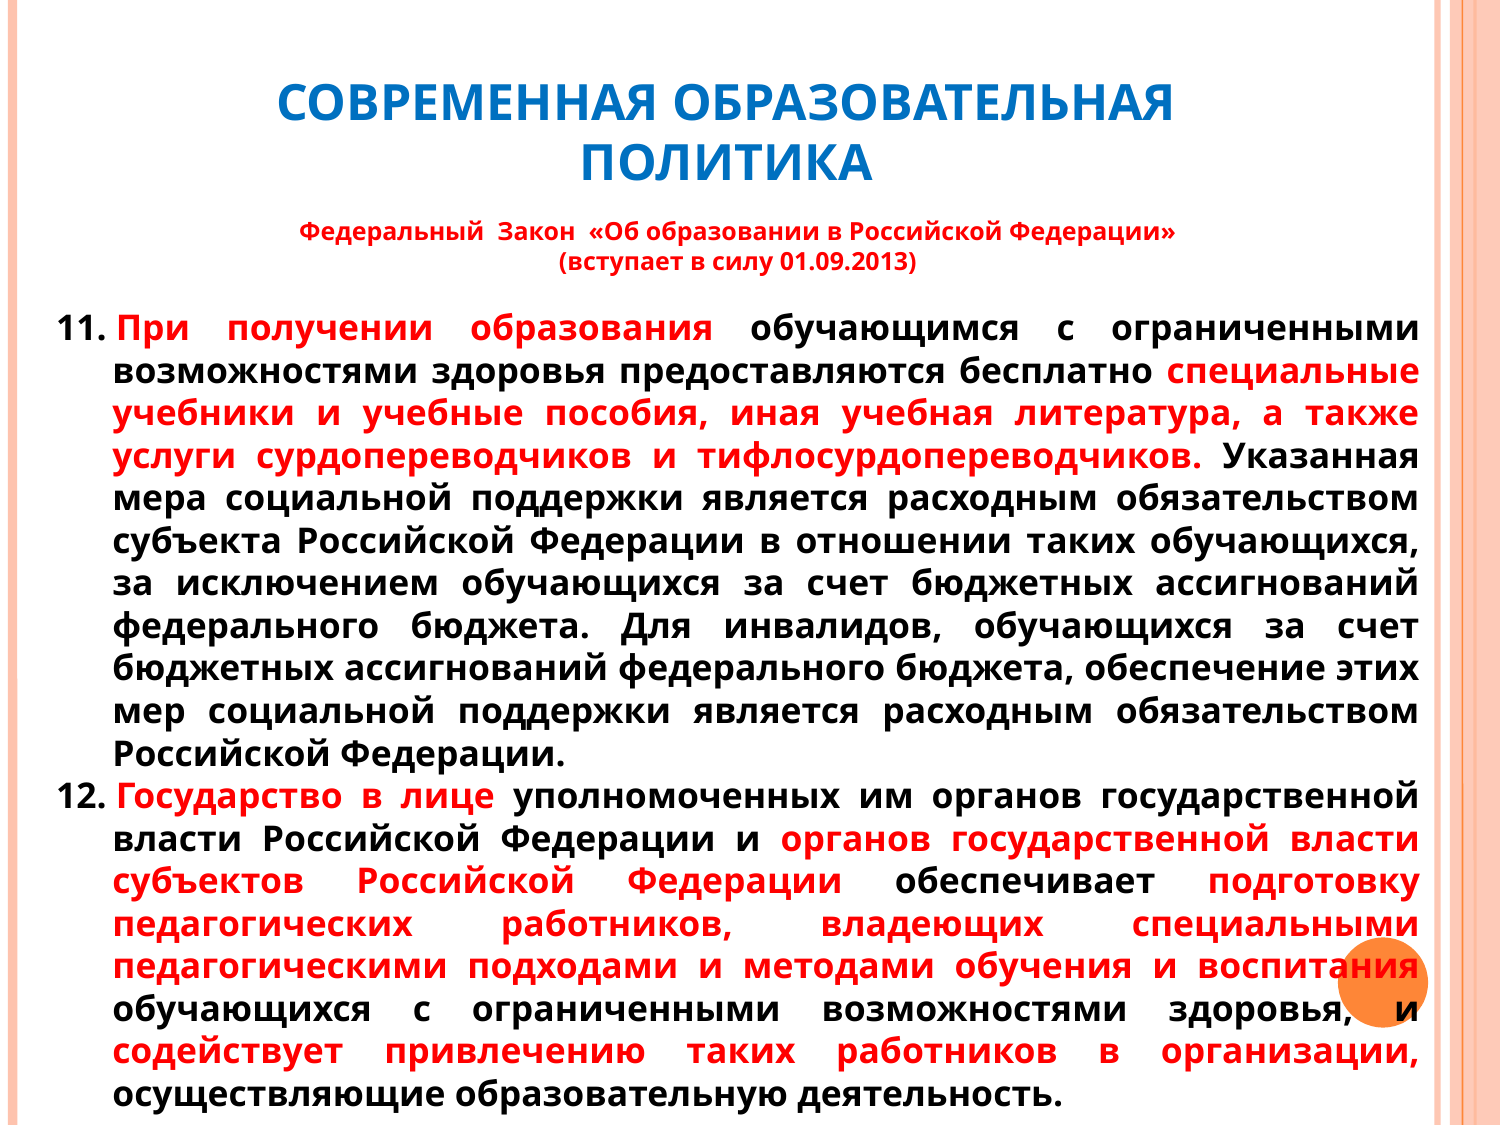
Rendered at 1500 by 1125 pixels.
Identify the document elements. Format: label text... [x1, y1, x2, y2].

list Федеральный Закон «Об образовании в Российской Федерации» (вступает в силу 01.09.2013) 11. При получении образования обучающимся с ограниченными возможностями здоровья предоставляются бесплатно специальные учебники и учебные пособия, иная учебная литература, а также услуги сурдопереводчиков и тифлосурдопереводчиков. Указанная мера социальной поддержки является расходным обязательством субъекта Российской Федерации в отношении таких обучающихся, за исключением обучающихся за счет бюджетных ассигнований федерального бюджета. Для инвалидов, обучающихся за счет бюджетных ассигнований федерального бюджета, обеспечение этих мер социальной поддержки является расходным обязательством Российской Федерации. 12. Государство в лице уполномоченных им органов государственной власти Российской Федерации и органов государственной власти субъектов Российской Федерации обеспечивает подготовку педагогических работников, владеющих специальными педагогическими подходами и методами обучения и воспитания обучающихся с ограниченными возможностями здоровья, и содействует привлечению таких работников в организации, осуществляющие образовательную деятельность. [41, 207, 1436, 1125]
title СОВРЕМЕННАЯ ОБРАЗОВАТЕЛЬНАЯ ПОЛИТИКА [212, 0, 1241, 198]
